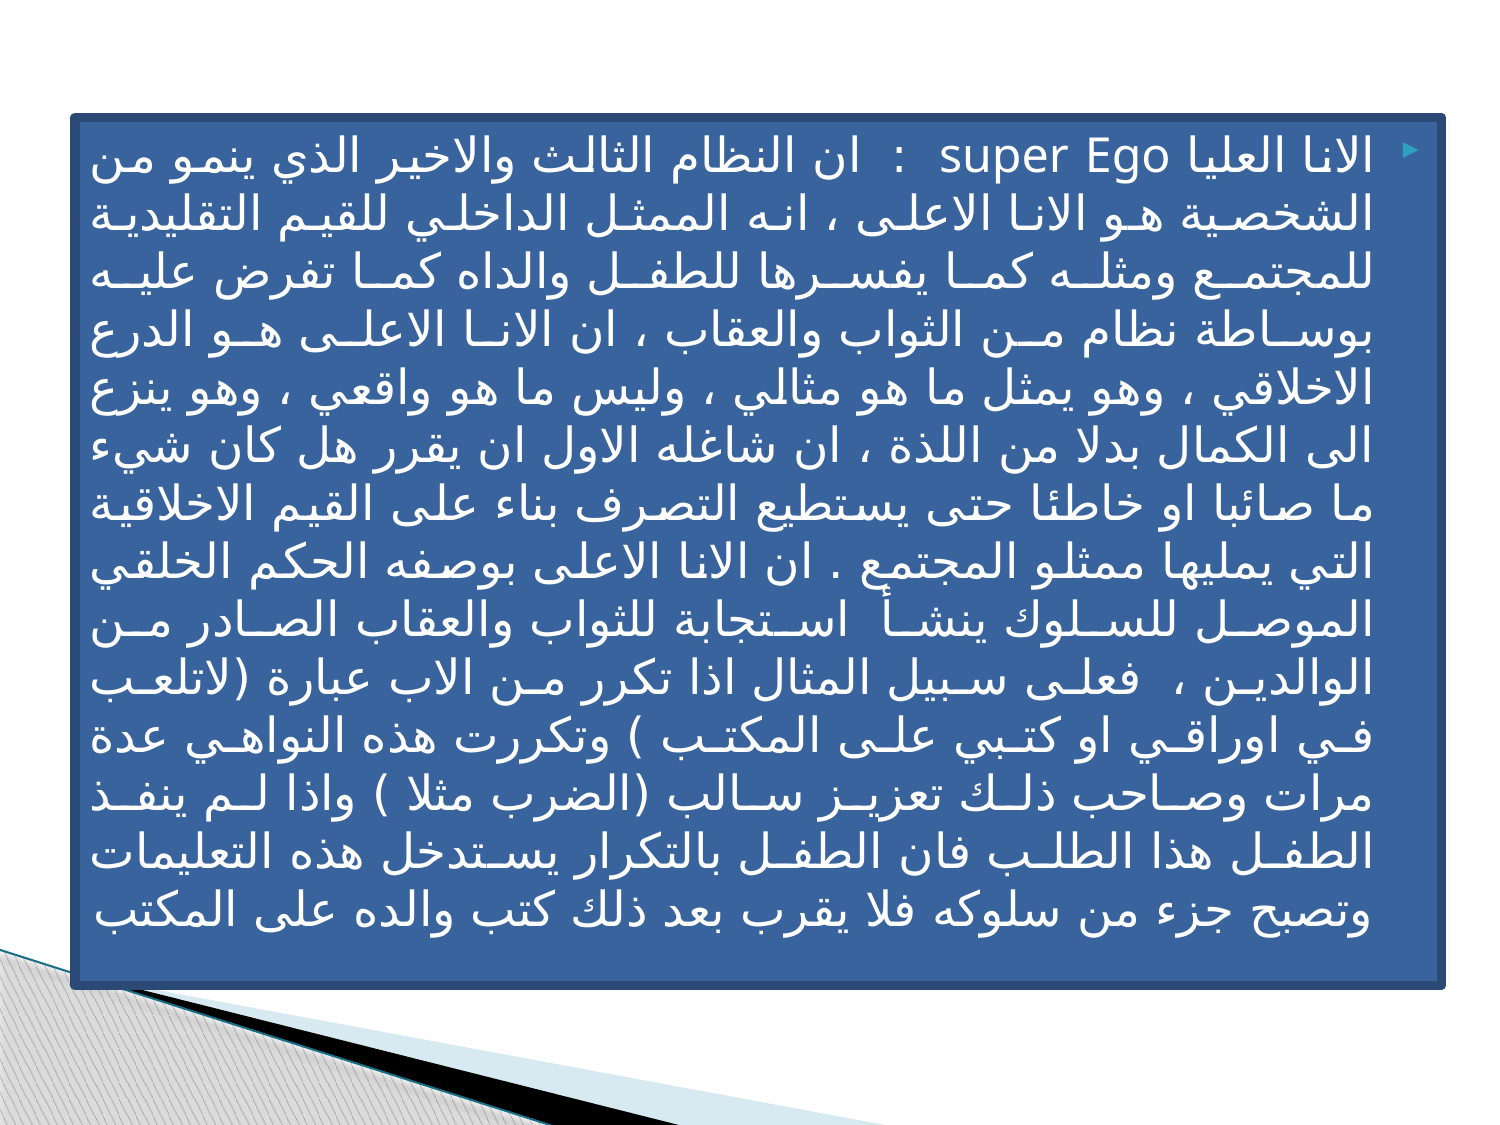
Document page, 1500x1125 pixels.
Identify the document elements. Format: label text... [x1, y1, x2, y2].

list الانا العليا super Ego : ان النظام الثالث والاخير الذي ينمو من الشخصية هو الانا الاعلى ، انه الممثل الداخلي للقيم التقليدية للمجتمع ومثله كما يفسرها للطفل والداه كما تفرض عليه بوساطة نظام من الثواب والعقاب ، ان الانا الاعلى هو الدرع الاخلاقي ، وهو يمثل ما هو مثالي ، وليس ما هو واقعي ، وهو ينزع الى الكمال بدلا من اللذة ، ان شاغله الاول ان يقرر هل كان شيء ما صائبا او خاطئا حتى يستطيع التصرف بناء على القيم الاخلاقية التي يمليها ممثلو المجتمع . ان الانا الاعلى بوصفه الحكم الخلقي الموصل للسلوك ينشأ استجابة للثواب والعقاب الصادر من الوالدين ، فعلى سبيل المثال اذا تكرر من الاب عبارة (لاتلعب في اوراقي او كتبي على المكتب ) وتكررت هذه النواهي عدة مرات وصاحب ذلك تعزيز سالب (الضرب مثلا ) واذا لم ينفذ الطفل هذا الطلب فان الطفل بالتكرار يستدخل هذه التعليمات وتصبح جزء من سلوكه فلا يقرب بعد ذلك كتب والده على المكتب [70, 113, 1446, 990]
